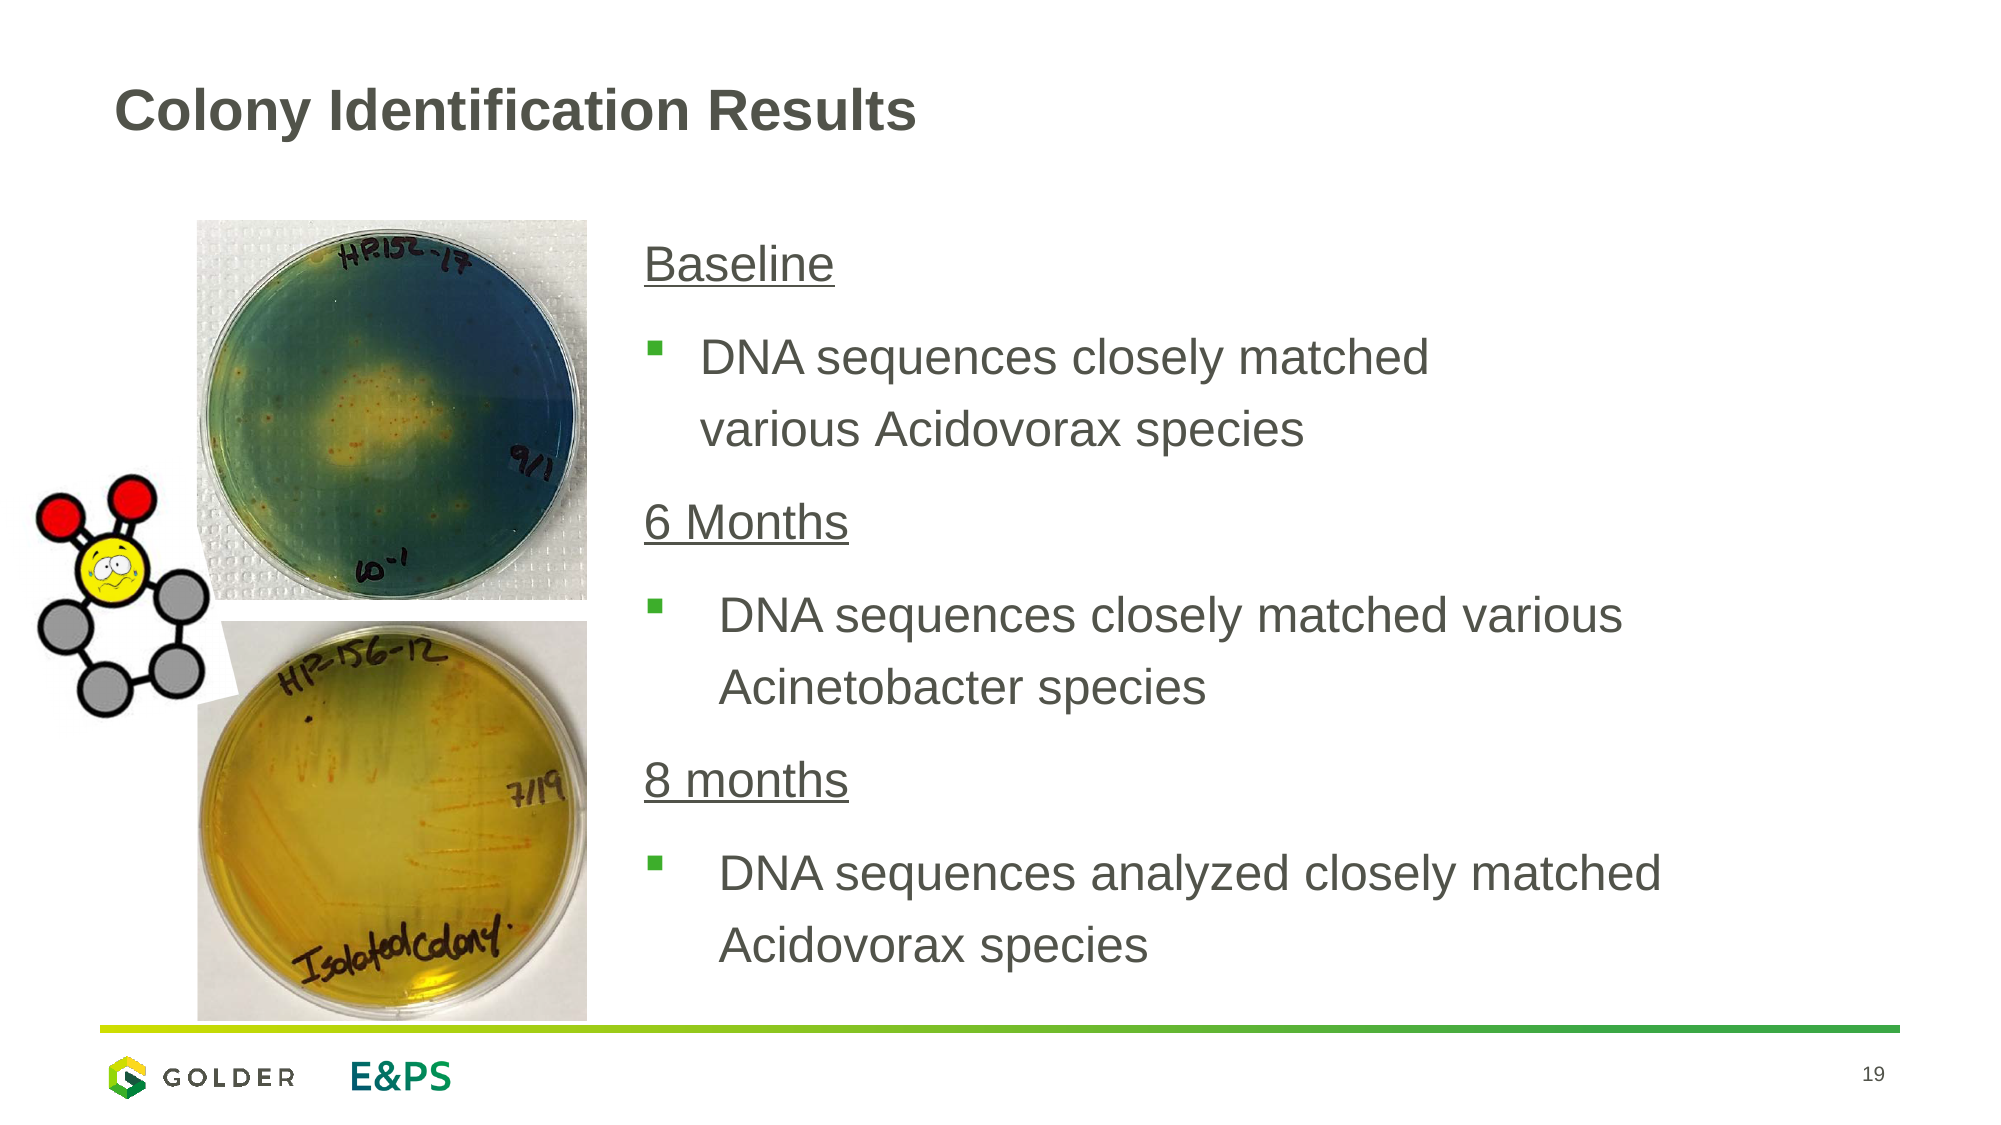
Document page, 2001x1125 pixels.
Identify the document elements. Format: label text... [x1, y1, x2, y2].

slide_number 19 [1790, 1048, 1900, 1097]
picture [348, 1057, 453, 1096]
picture [99, 1048, 304, 1106]
title Colony Identification Results [99, 67, 1900, 147]
text_box Baseline DNA sequences closely matched various Acidovorax species 6 Months DNA sequences closely matched various Acinetobacter species 8 months DNA sequences analyzed closely matched Acidovorax species [628, 212, 1863, 966]
picture [1, 220, 587, 1021]
